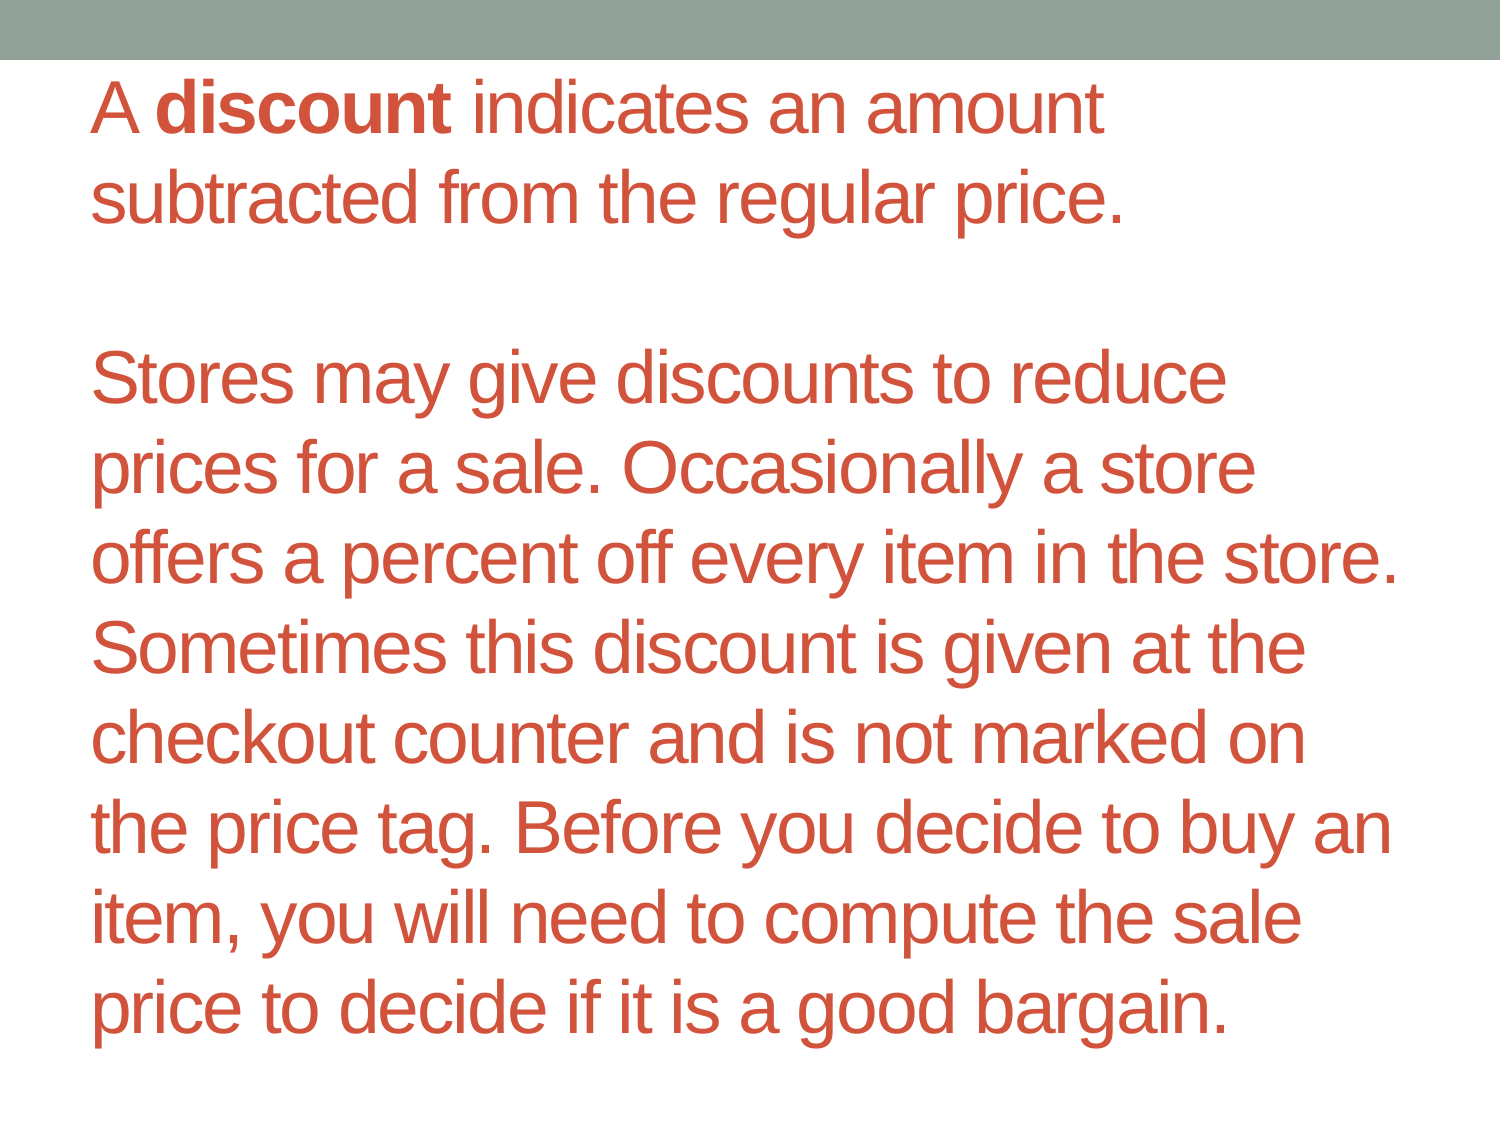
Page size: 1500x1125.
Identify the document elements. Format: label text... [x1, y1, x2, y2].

title A discount indicates an amount subtracted from the regular price. Stores may give discounts to reduce prices for a sale. Occasionally a store offers a percent off every item in the store. Sometimes this discount is given at the checkout counter and is not marked on the price tag. Before you decide to buy an item, you will need to compute the sale price to decide if it is a good bargain. [75, 45, 1425, 1063]
